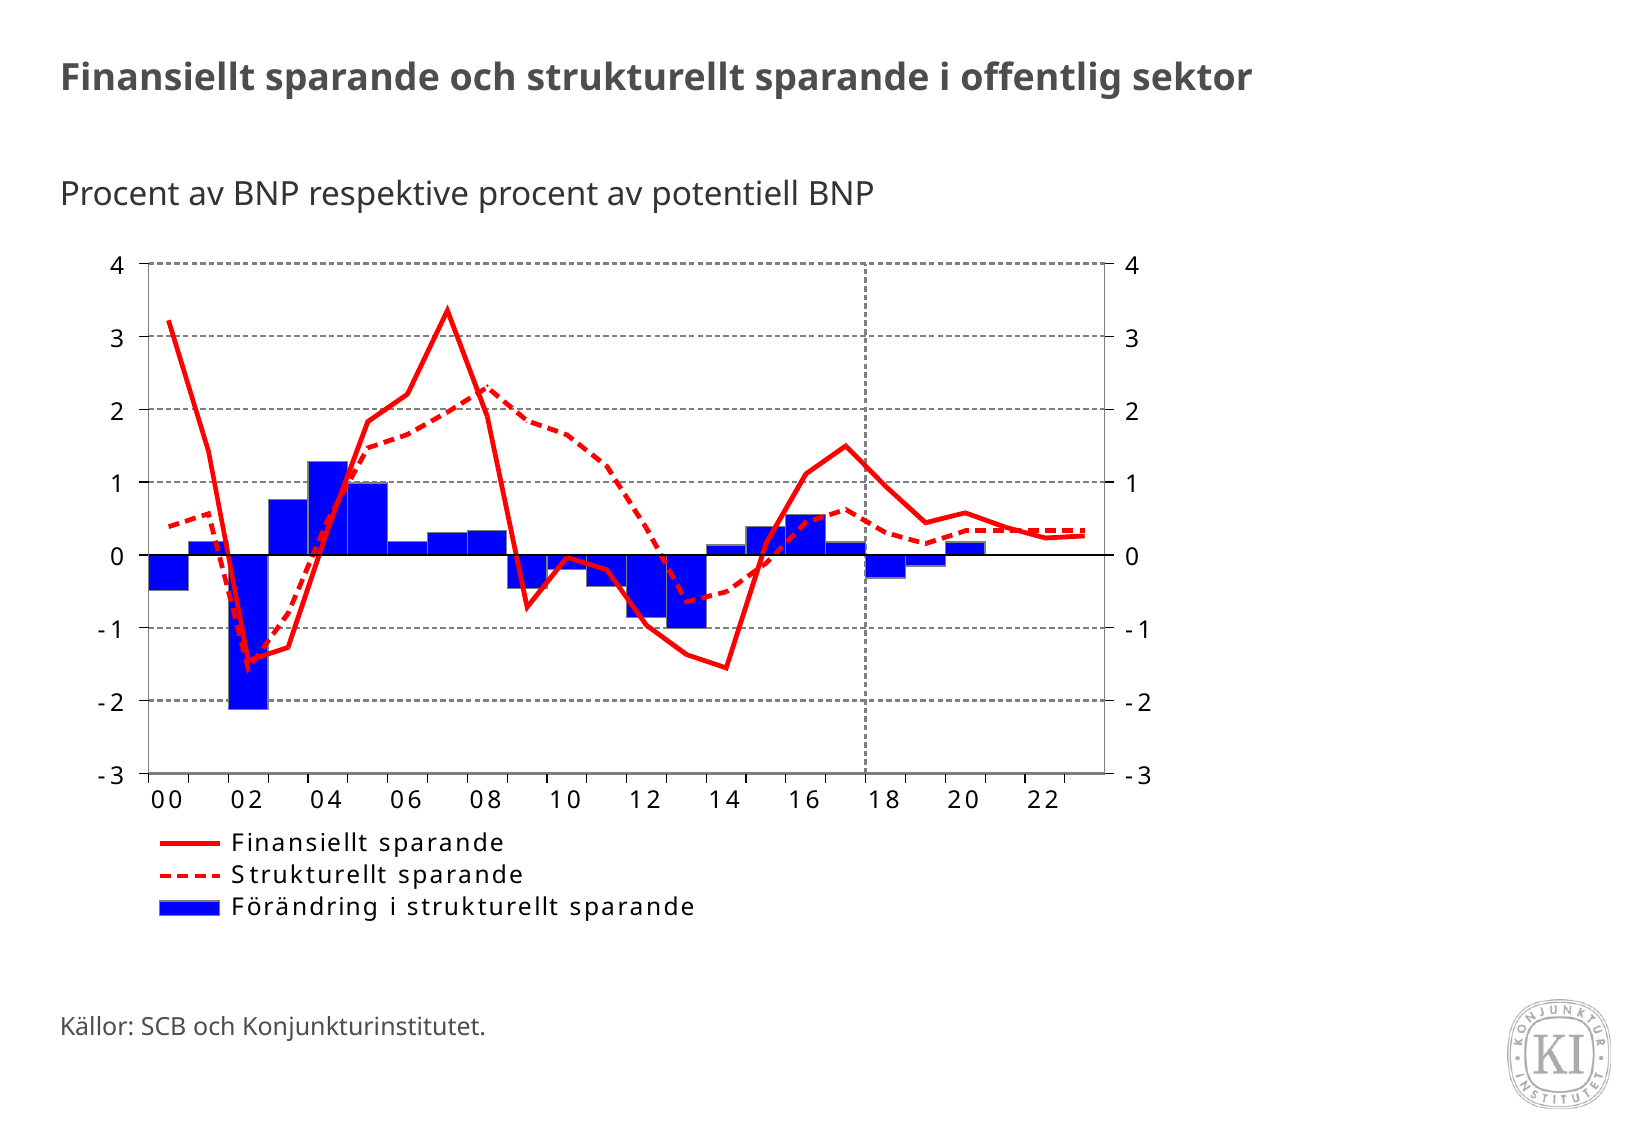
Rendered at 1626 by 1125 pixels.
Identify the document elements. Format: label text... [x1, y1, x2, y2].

list Procent av BNP respektive procent av potentiell BNP [44, 125, 1545, 220]
title Finansiellt sparande och strukturellt sparande i offentlig sektor [44, 45, 1545, 114]
picture [1507, 999, 1611, 1109]
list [59, 228, 1207, 946]
subtitle Källor: SCB och Konjunkturinstitutet. [44, 1003, 1474, 1106]
